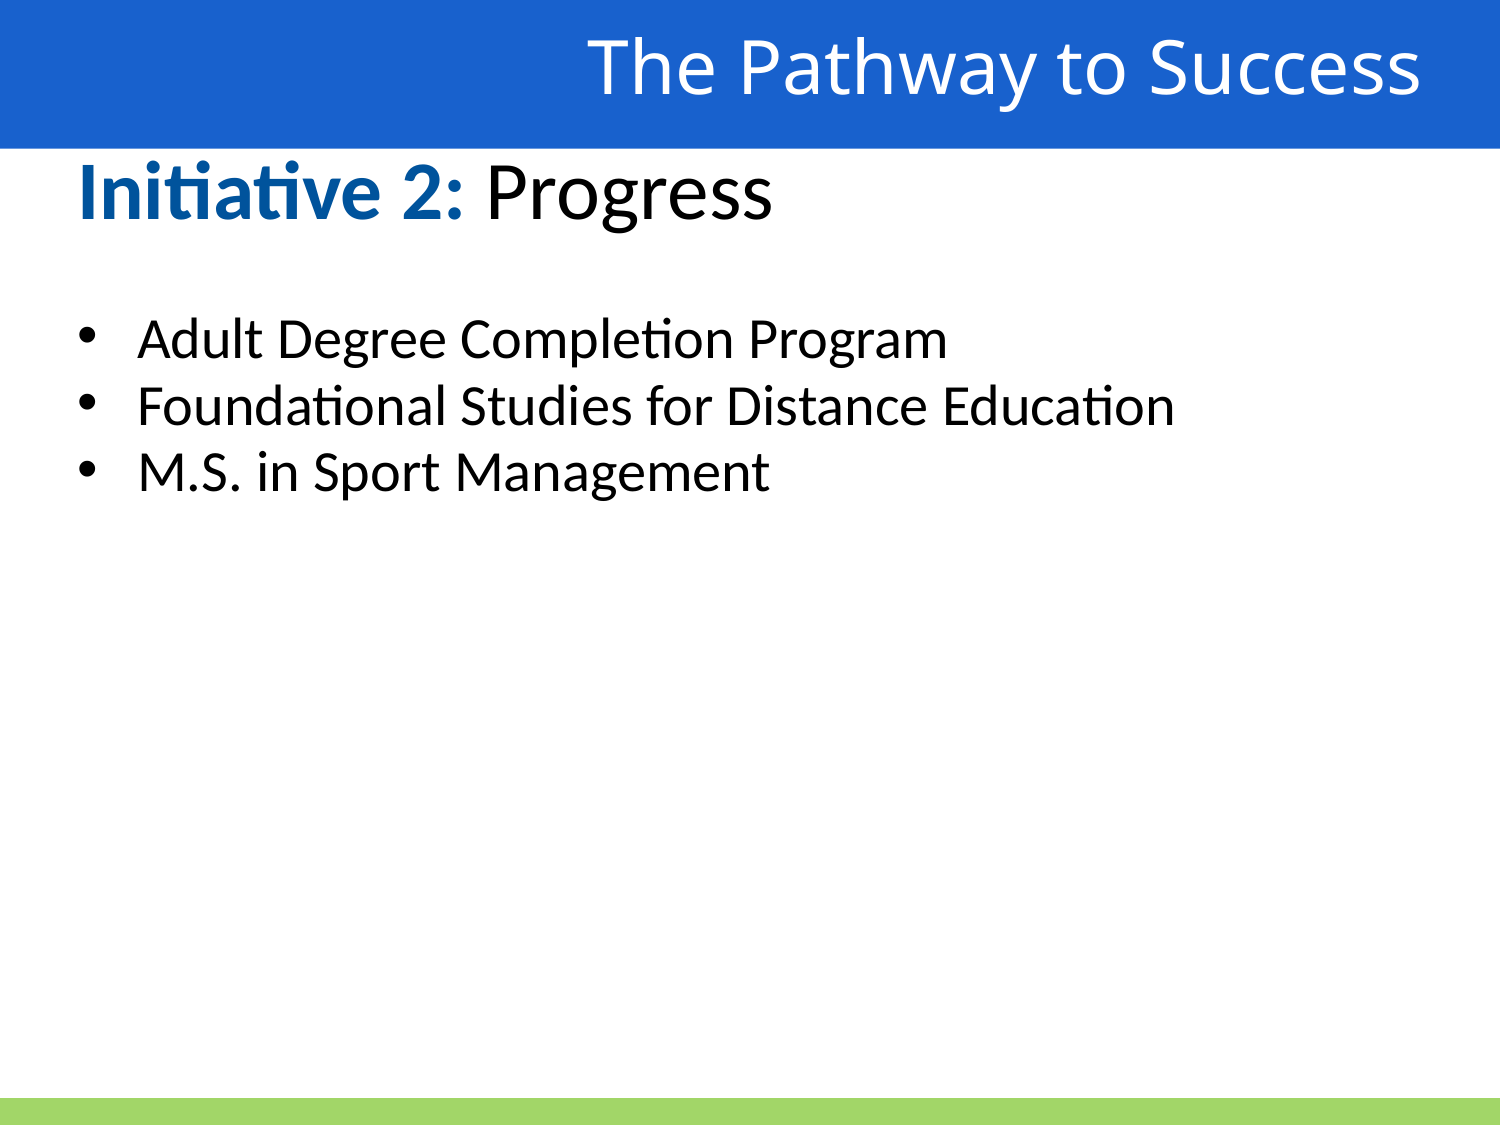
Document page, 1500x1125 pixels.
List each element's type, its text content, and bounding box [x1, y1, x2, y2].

text_box [0, 0, 1500, 149]
text_box The Pathway to Success [12, 12, 1438, 118]
text_box Initiative 2: Progress Adult Degree Completion Program Foundational Studies for Distance Education M.S. in Sport Management [62, 162, 1500, 578]
